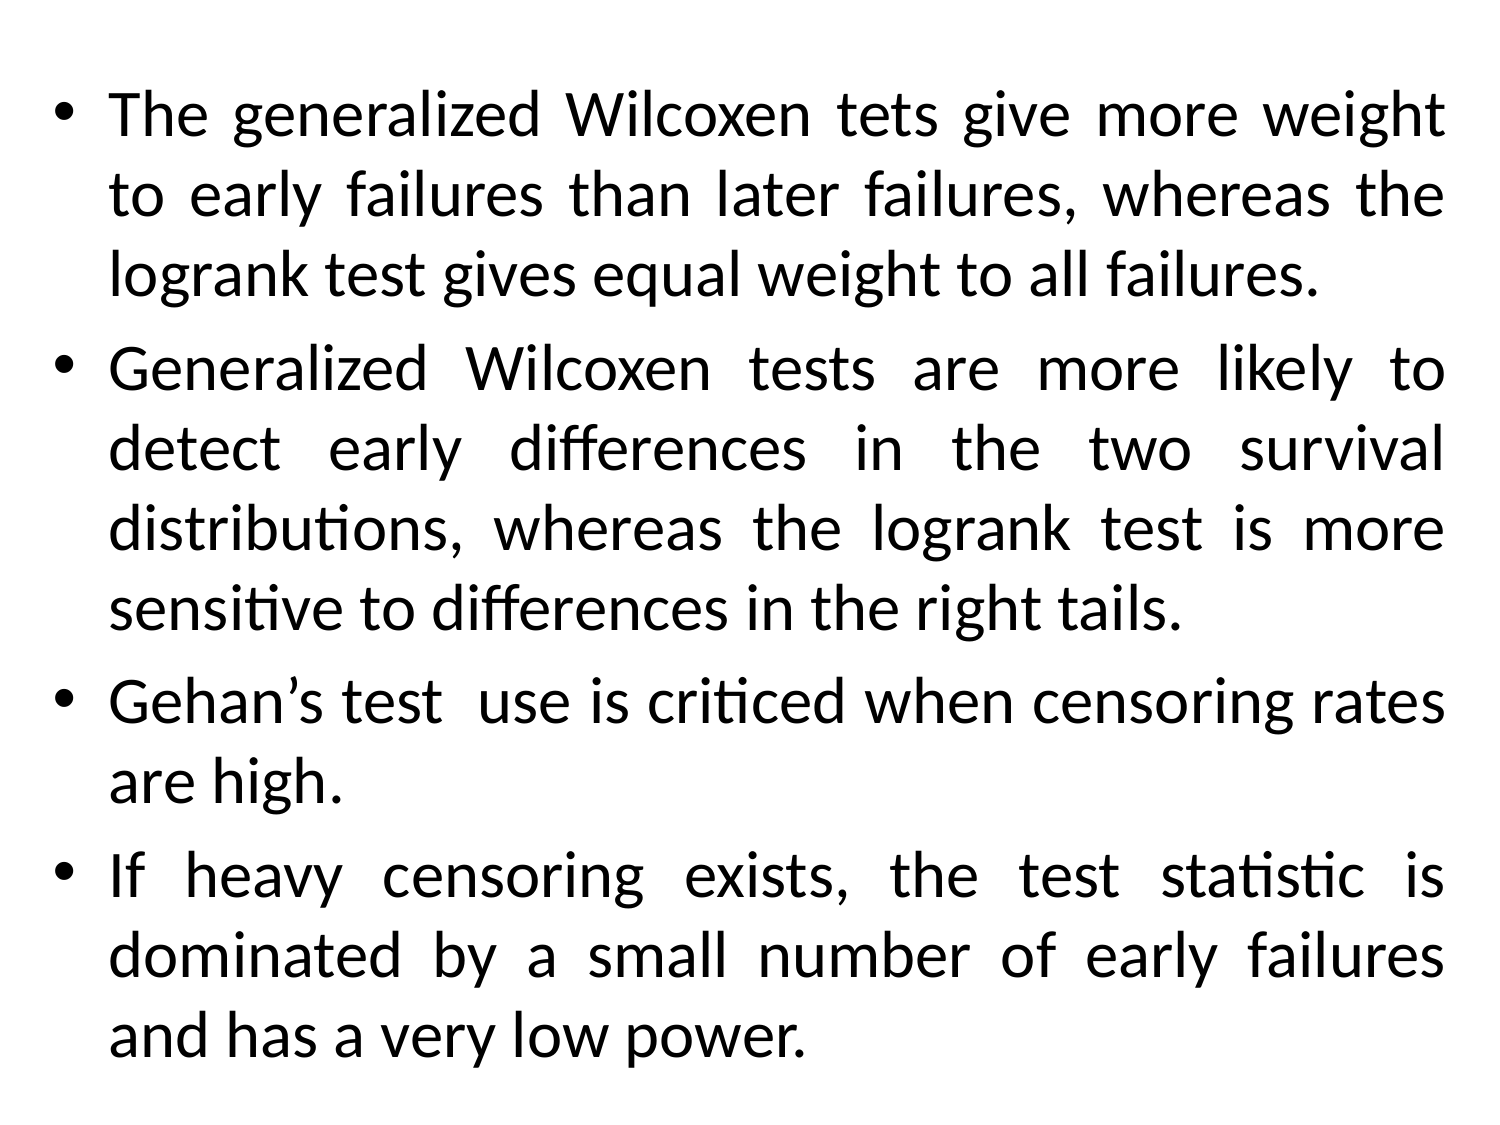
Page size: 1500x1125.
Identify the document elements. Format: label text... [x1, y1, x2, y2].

list The generalized Wilcoxen tets give more weight to early failures than later failures, whereas the logrank test gives equal weight to all failures. Generalized Wilcoxen tests are more likely to detect early differences in the two survival distributions, whereas the logrank test is more sensitive to differences in the right tails. Gehan’s test use is criticed when censoring rates are high. If heavy censoring exists, the test statistic is dominated by a small number of early failures and has a very low power. [37, 62, 1463, 1088]
